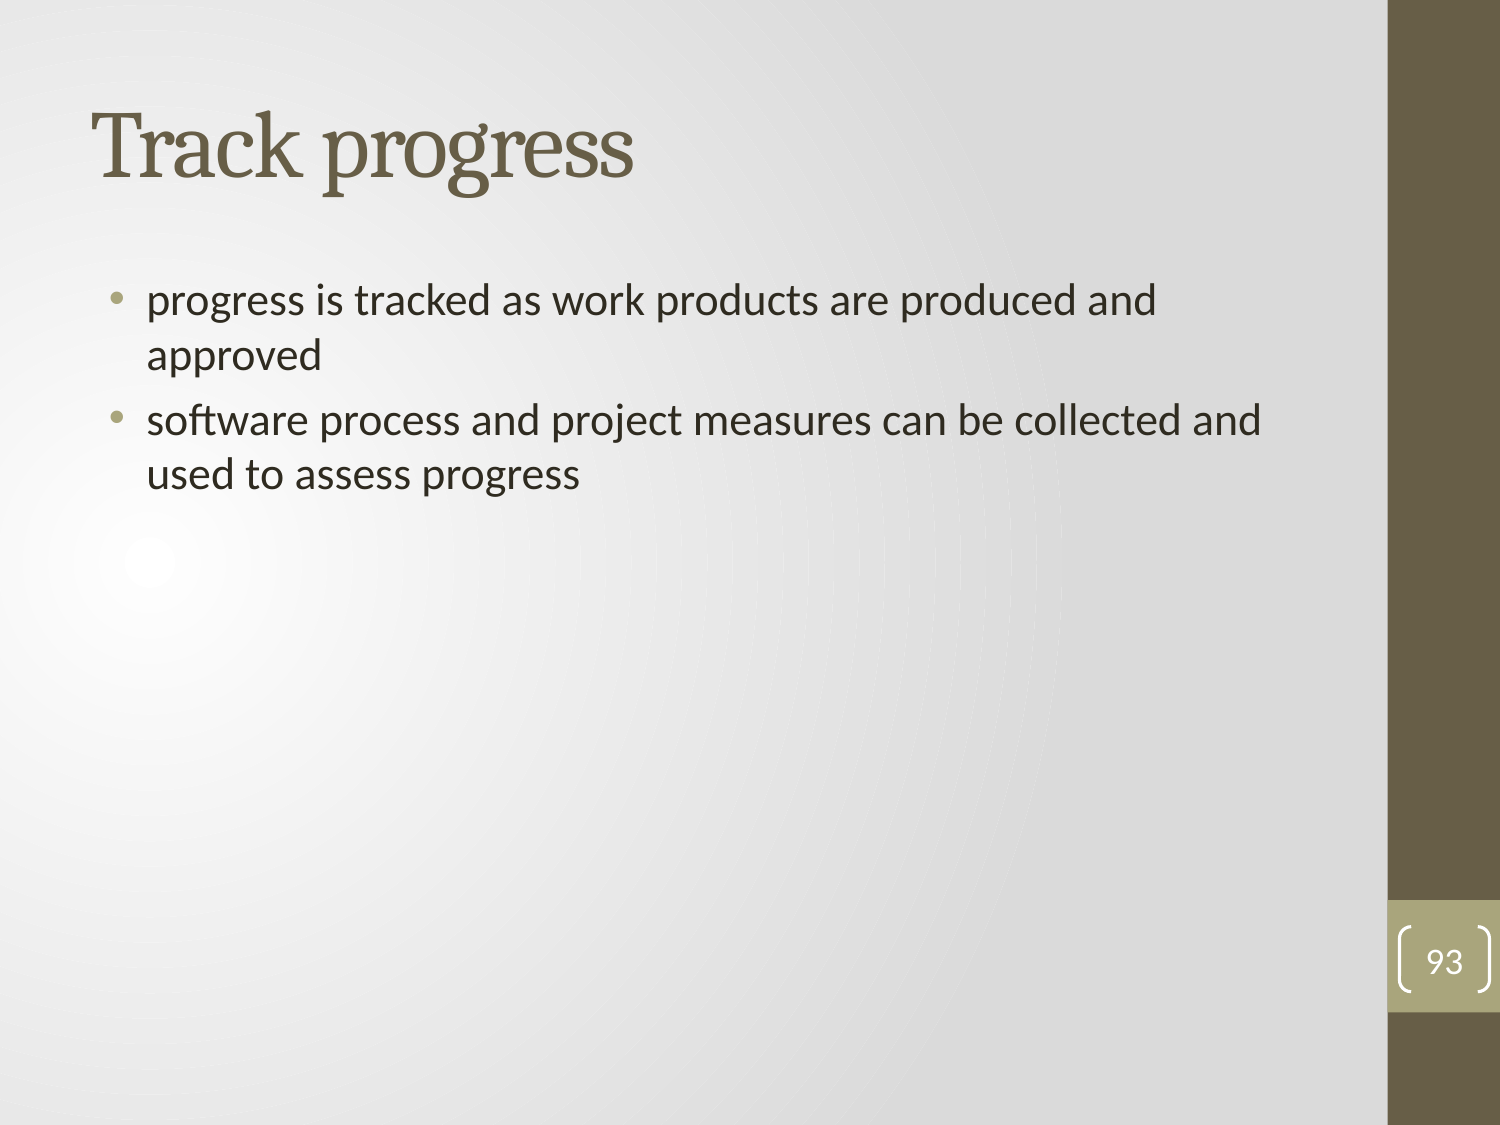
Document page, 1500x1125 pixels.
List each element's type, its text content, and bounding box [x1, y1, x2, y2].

title Track progress [75, 45, 1325, 233]
slide_number 93 [1397, 925, 1492, 994]
list progress is tracked as work products are produced and approved software process and project measures can be collected and used to assess progress [75, 262, 1325, 1050]
